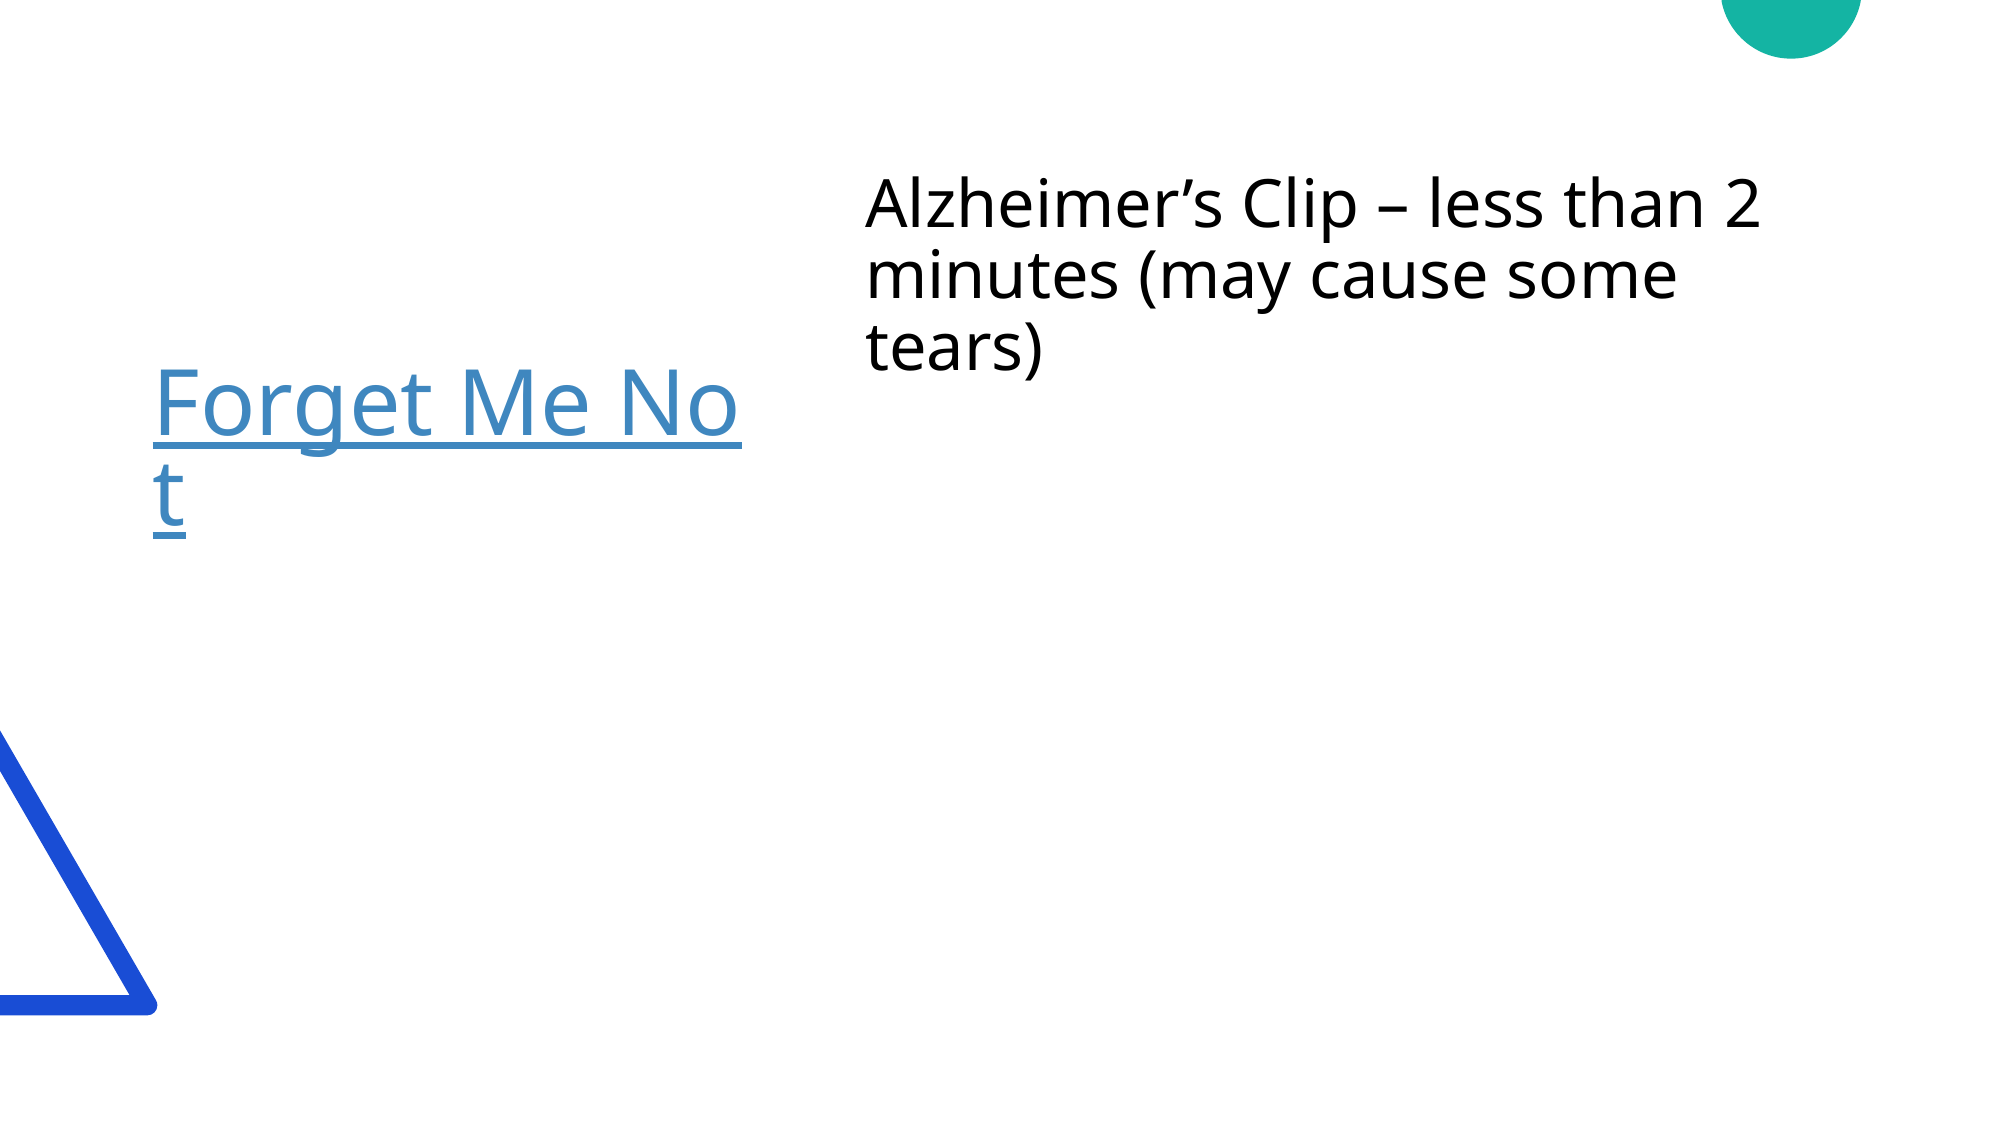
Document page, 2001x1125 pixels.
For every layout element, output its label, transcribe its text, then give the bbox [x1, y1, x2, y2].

list Forget Me Not [137, 337, 783, 963]
list Alzheimer’s Clip – less than 2 minutes (may cause some tears) [850, 161, 1863, 962]
